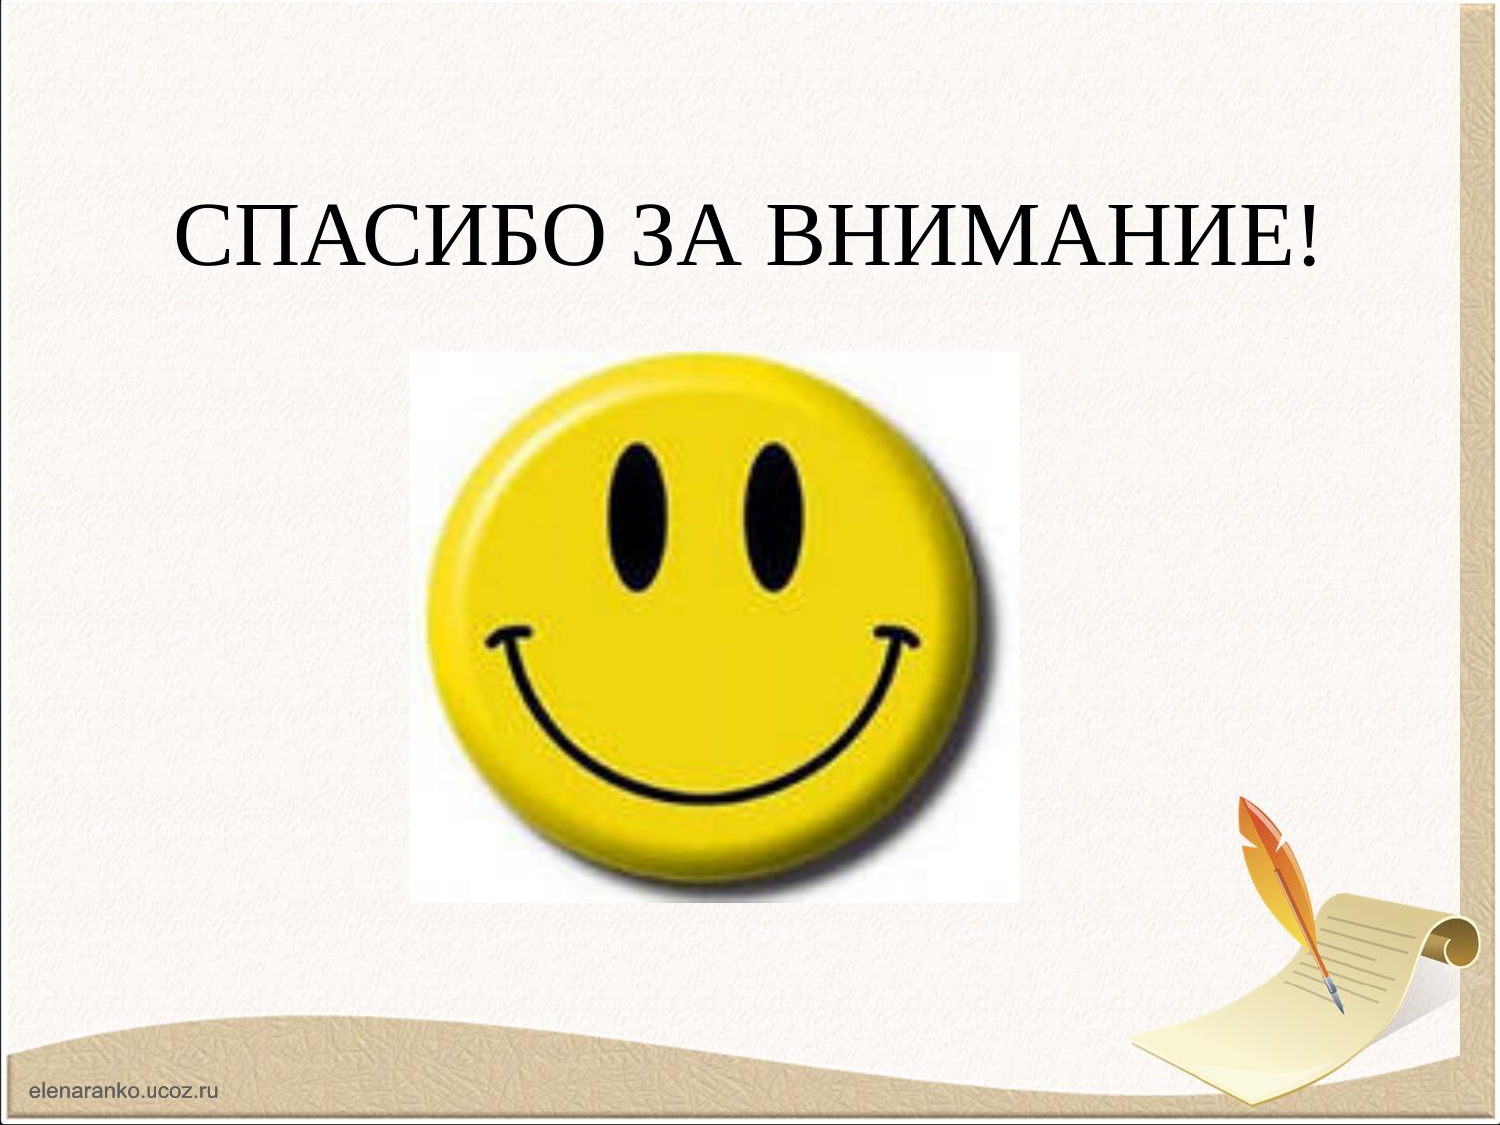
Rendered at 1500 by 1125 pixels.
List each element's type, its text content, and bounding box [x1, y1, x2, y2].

picture [0, 0, 1500, 1125]
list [409, 351, 1020, 903]
title СПАСИБО ЗА ВНИМАНИЕ! [75, 117, 1425, 340]
